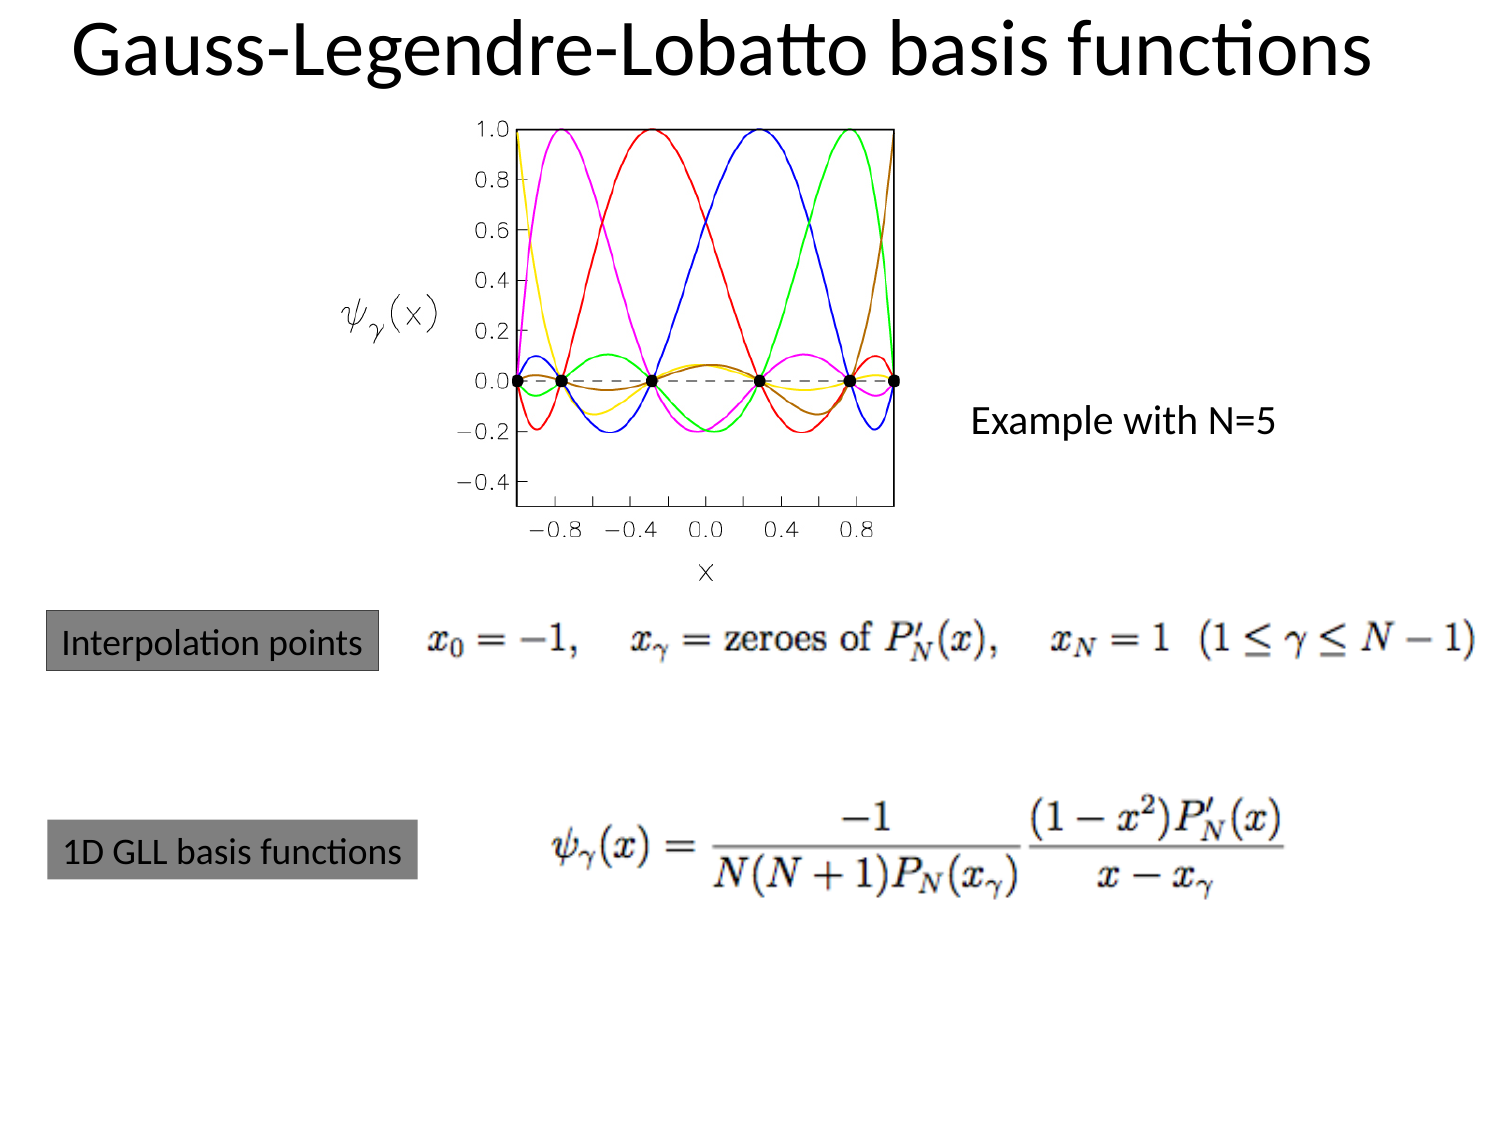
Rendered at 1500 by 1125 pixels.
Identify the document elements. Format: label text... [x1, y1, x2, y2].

picture [341, 120, 901, 581]
title Gauss-Legendre-Lobatto basis functions [27, 0, 1438, 137]
text_box 1D GLL basis functions [47, 819, 418, 880]
picture [528, 768, 1303, 924]
text_box Interpolation points [46, 610, 379, 671]
text_box Example with N=5 [955, 385, 1293, 451]
picture [410, 598, 1499, 685]
